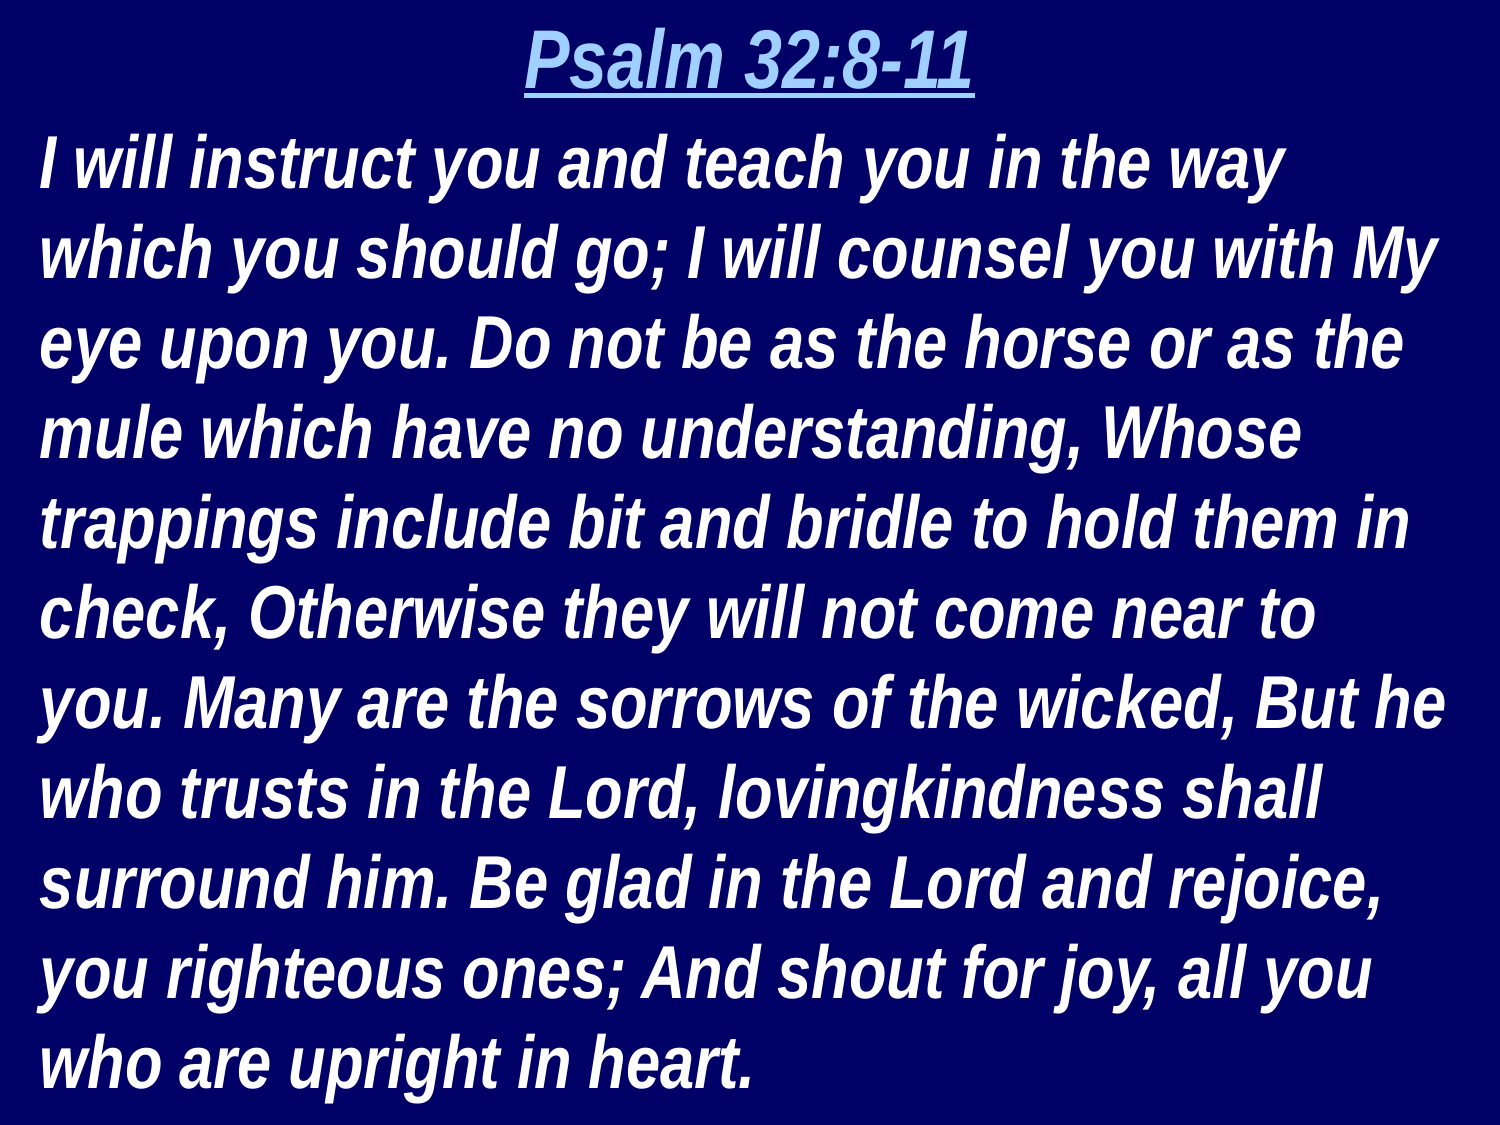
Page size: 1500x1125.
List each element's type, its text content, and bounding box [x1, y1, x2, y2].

title Psalm 32:8-11 [0, 0, 1500, 150]
list I will instruct you and teach you in the way which you should go; I will counsel you with My eye upon you. Do not be as the horse or as the mule which have no understanding, Whose trappings include bit and bridle to hold them in check, Otherwise they will not come near to you. Many are the sorrows of the wicked, But he who trusts in the Lord, lovingkindness shall surround him. Be glad in the Lord and rejoice, you righteous ones; And shout for joy, all you who are upright in heart. [24, 106, 1475, 1125]
